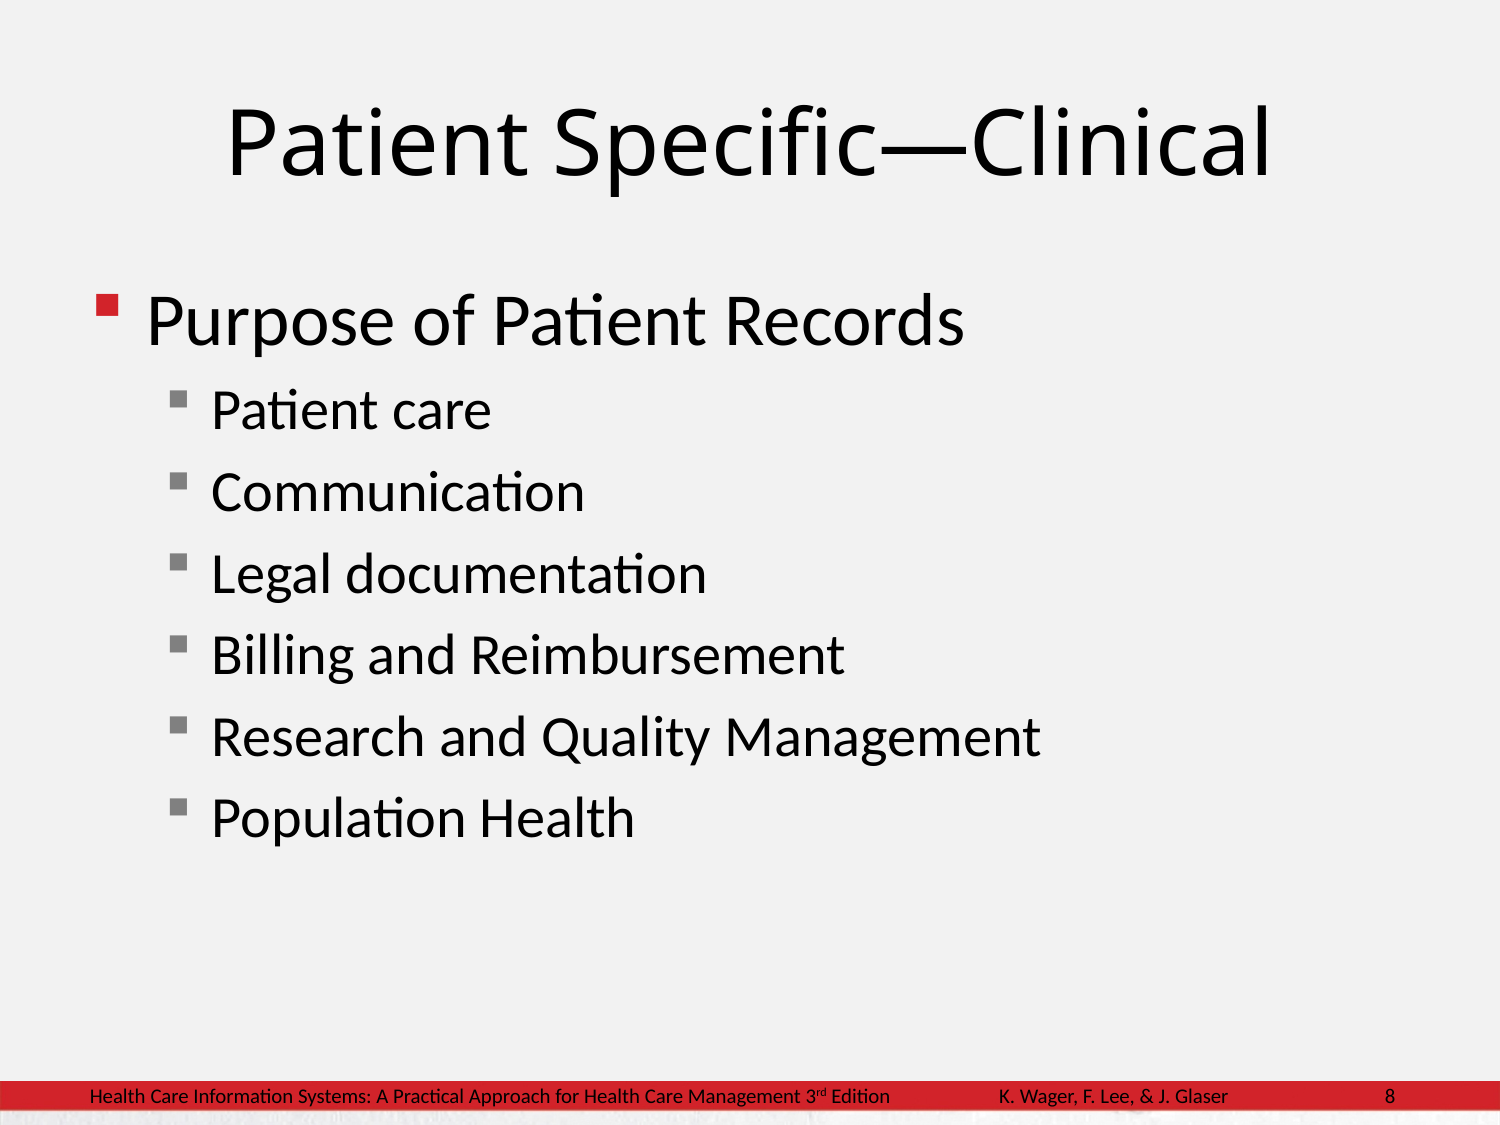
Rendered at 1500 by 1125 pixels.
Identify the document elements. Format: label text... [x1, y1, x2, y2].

list Purpose of Patient Records Patient care Communication Legal documentation Billing and Reimbursement Research and Quality Management Population Health [75, 262, 1425, 1005]
title Patient Specific—Clinical [75, 45, 1425, 233]
picture [0, 1081, 1500, 1125]
